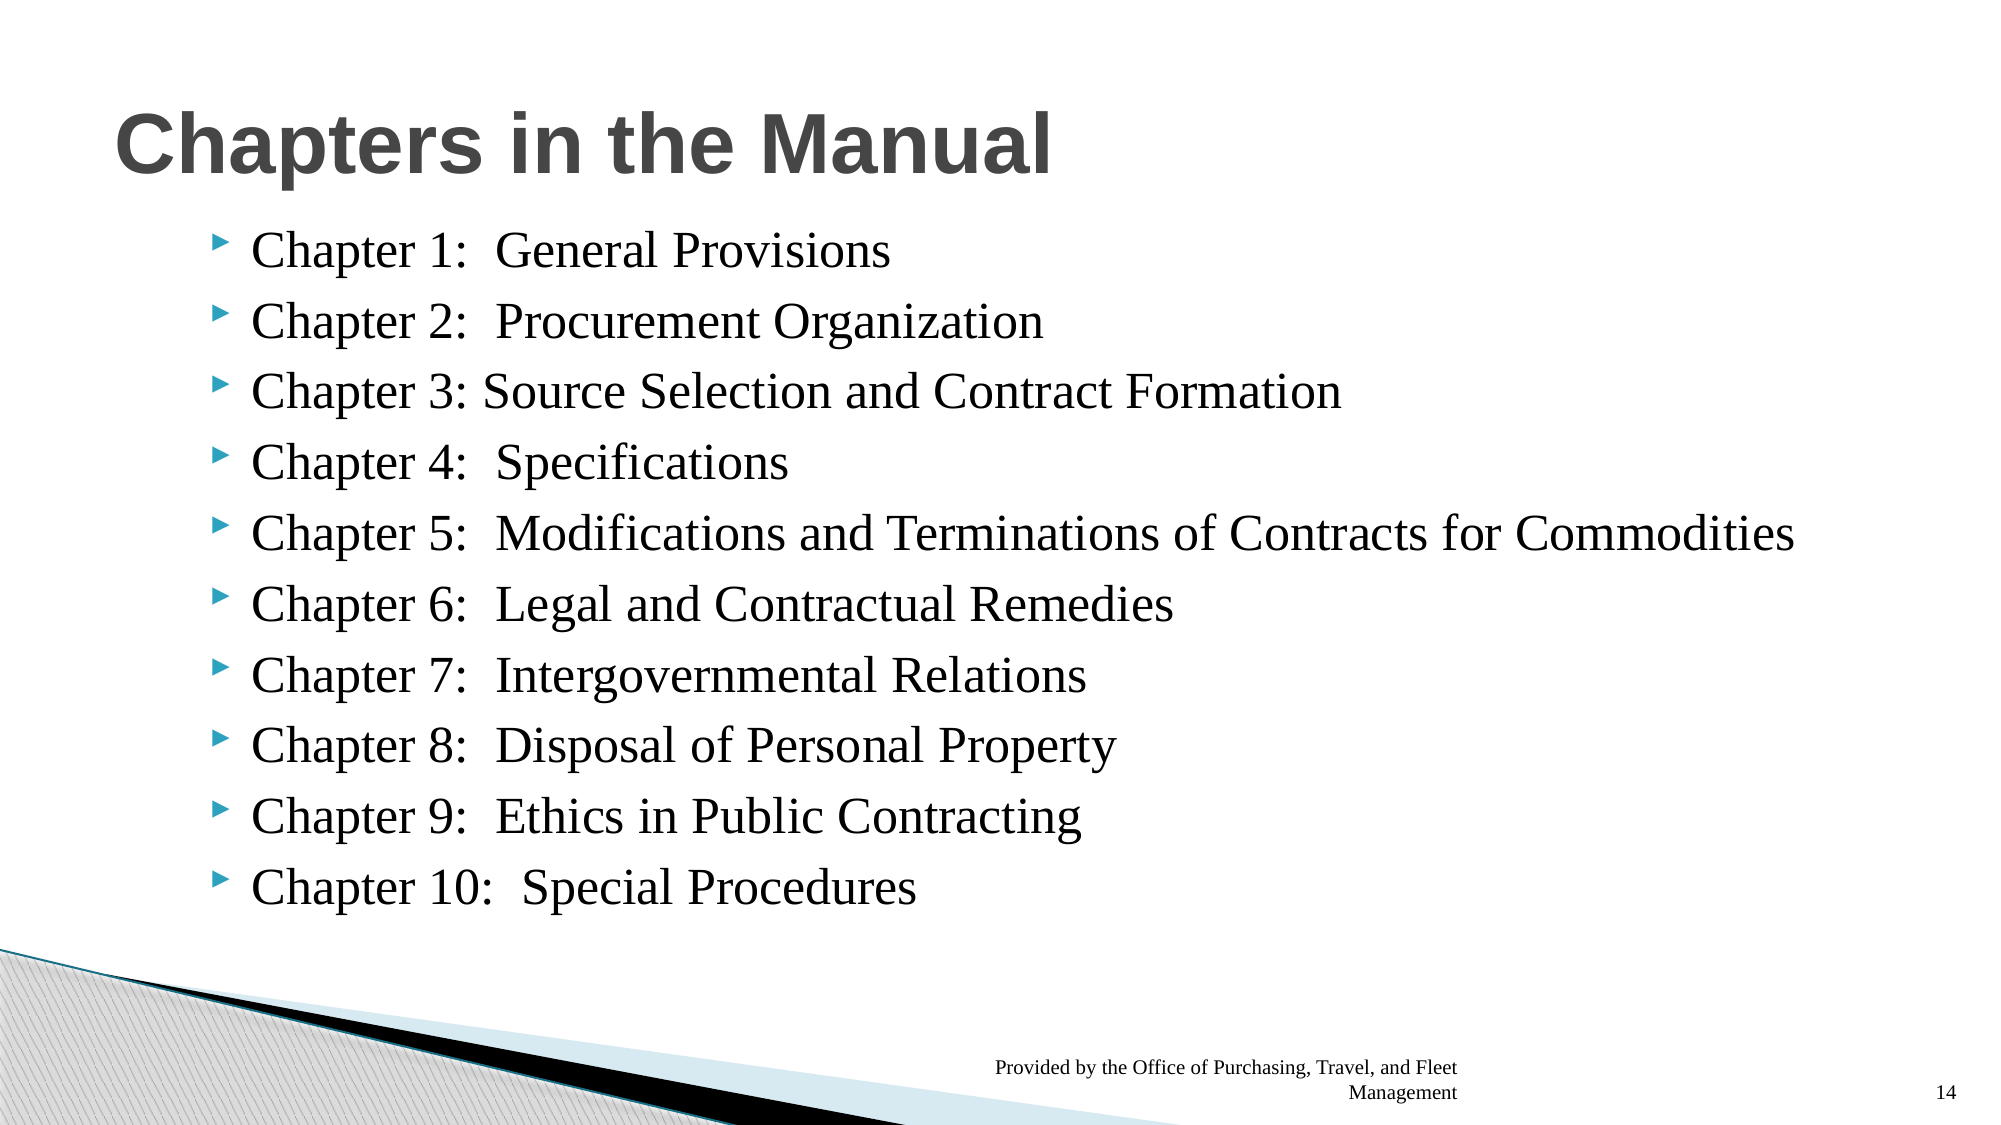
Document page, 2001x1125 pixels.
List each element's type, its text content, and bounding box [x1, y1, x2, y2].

slide_number 14 [1891, 1051, 1972, 1112]
list Chapter 1: General Provisions Chapter 2: Procurement Organization Chapter 3: Source Selection and Contract Formation Chapter 4: Specifications Chapter 5: Modifications and Terminations of Contracts for Commodities Chapter 6: Legal and Contractual Remedies Chapter 7: Intergovernmental Relations Chapter 8: Disposal of Personal Property Chapter 9: Ethics in Public Contracting Chapter 10: Special Procedures [176, 207, 1941, 1028]
footer Provided by the Office of Purchasing, Travel, and Fleet Management [957, 1051, 1473, 1112]
title Chapters in the Manual [99, 45, 1900, 233]
